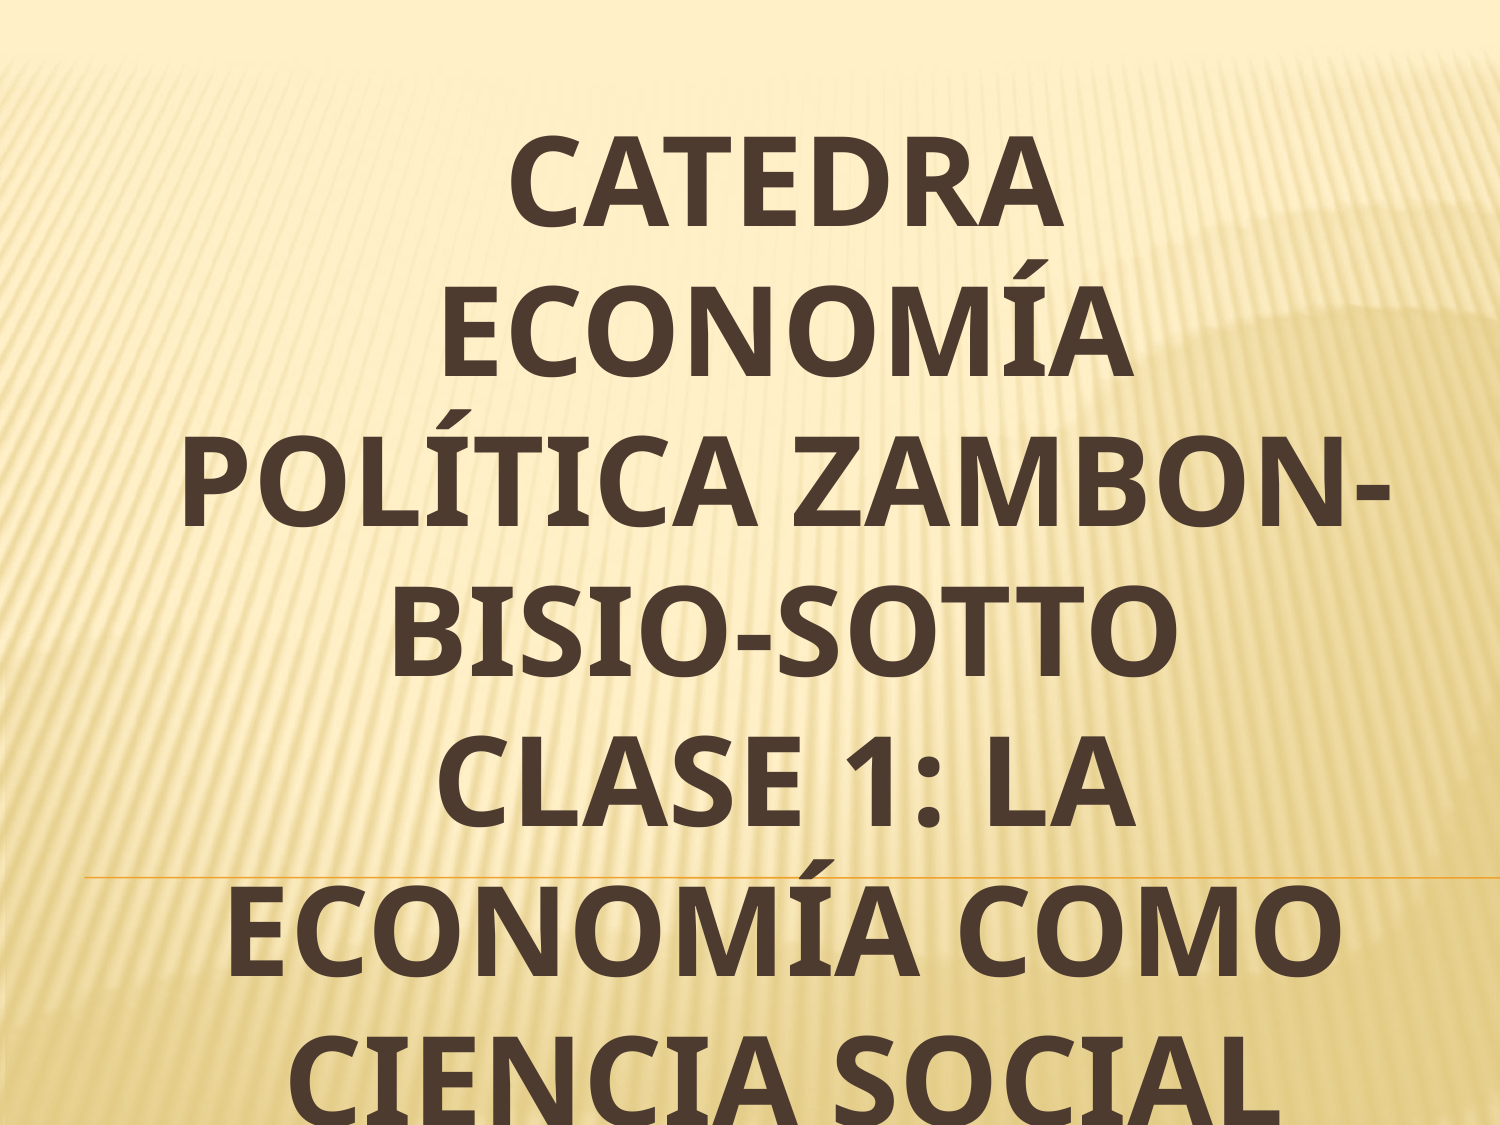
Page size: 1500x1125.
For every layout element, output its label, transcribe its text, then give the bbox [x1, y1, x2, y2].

title CATEDRA ECONOMÍA POLÍTICA ZAMBON-BISIO-SOTTO CLASE 1: LA ECONOMÍA COMO CIENCIA SOCIAL [140, 93, 1429, 394]
